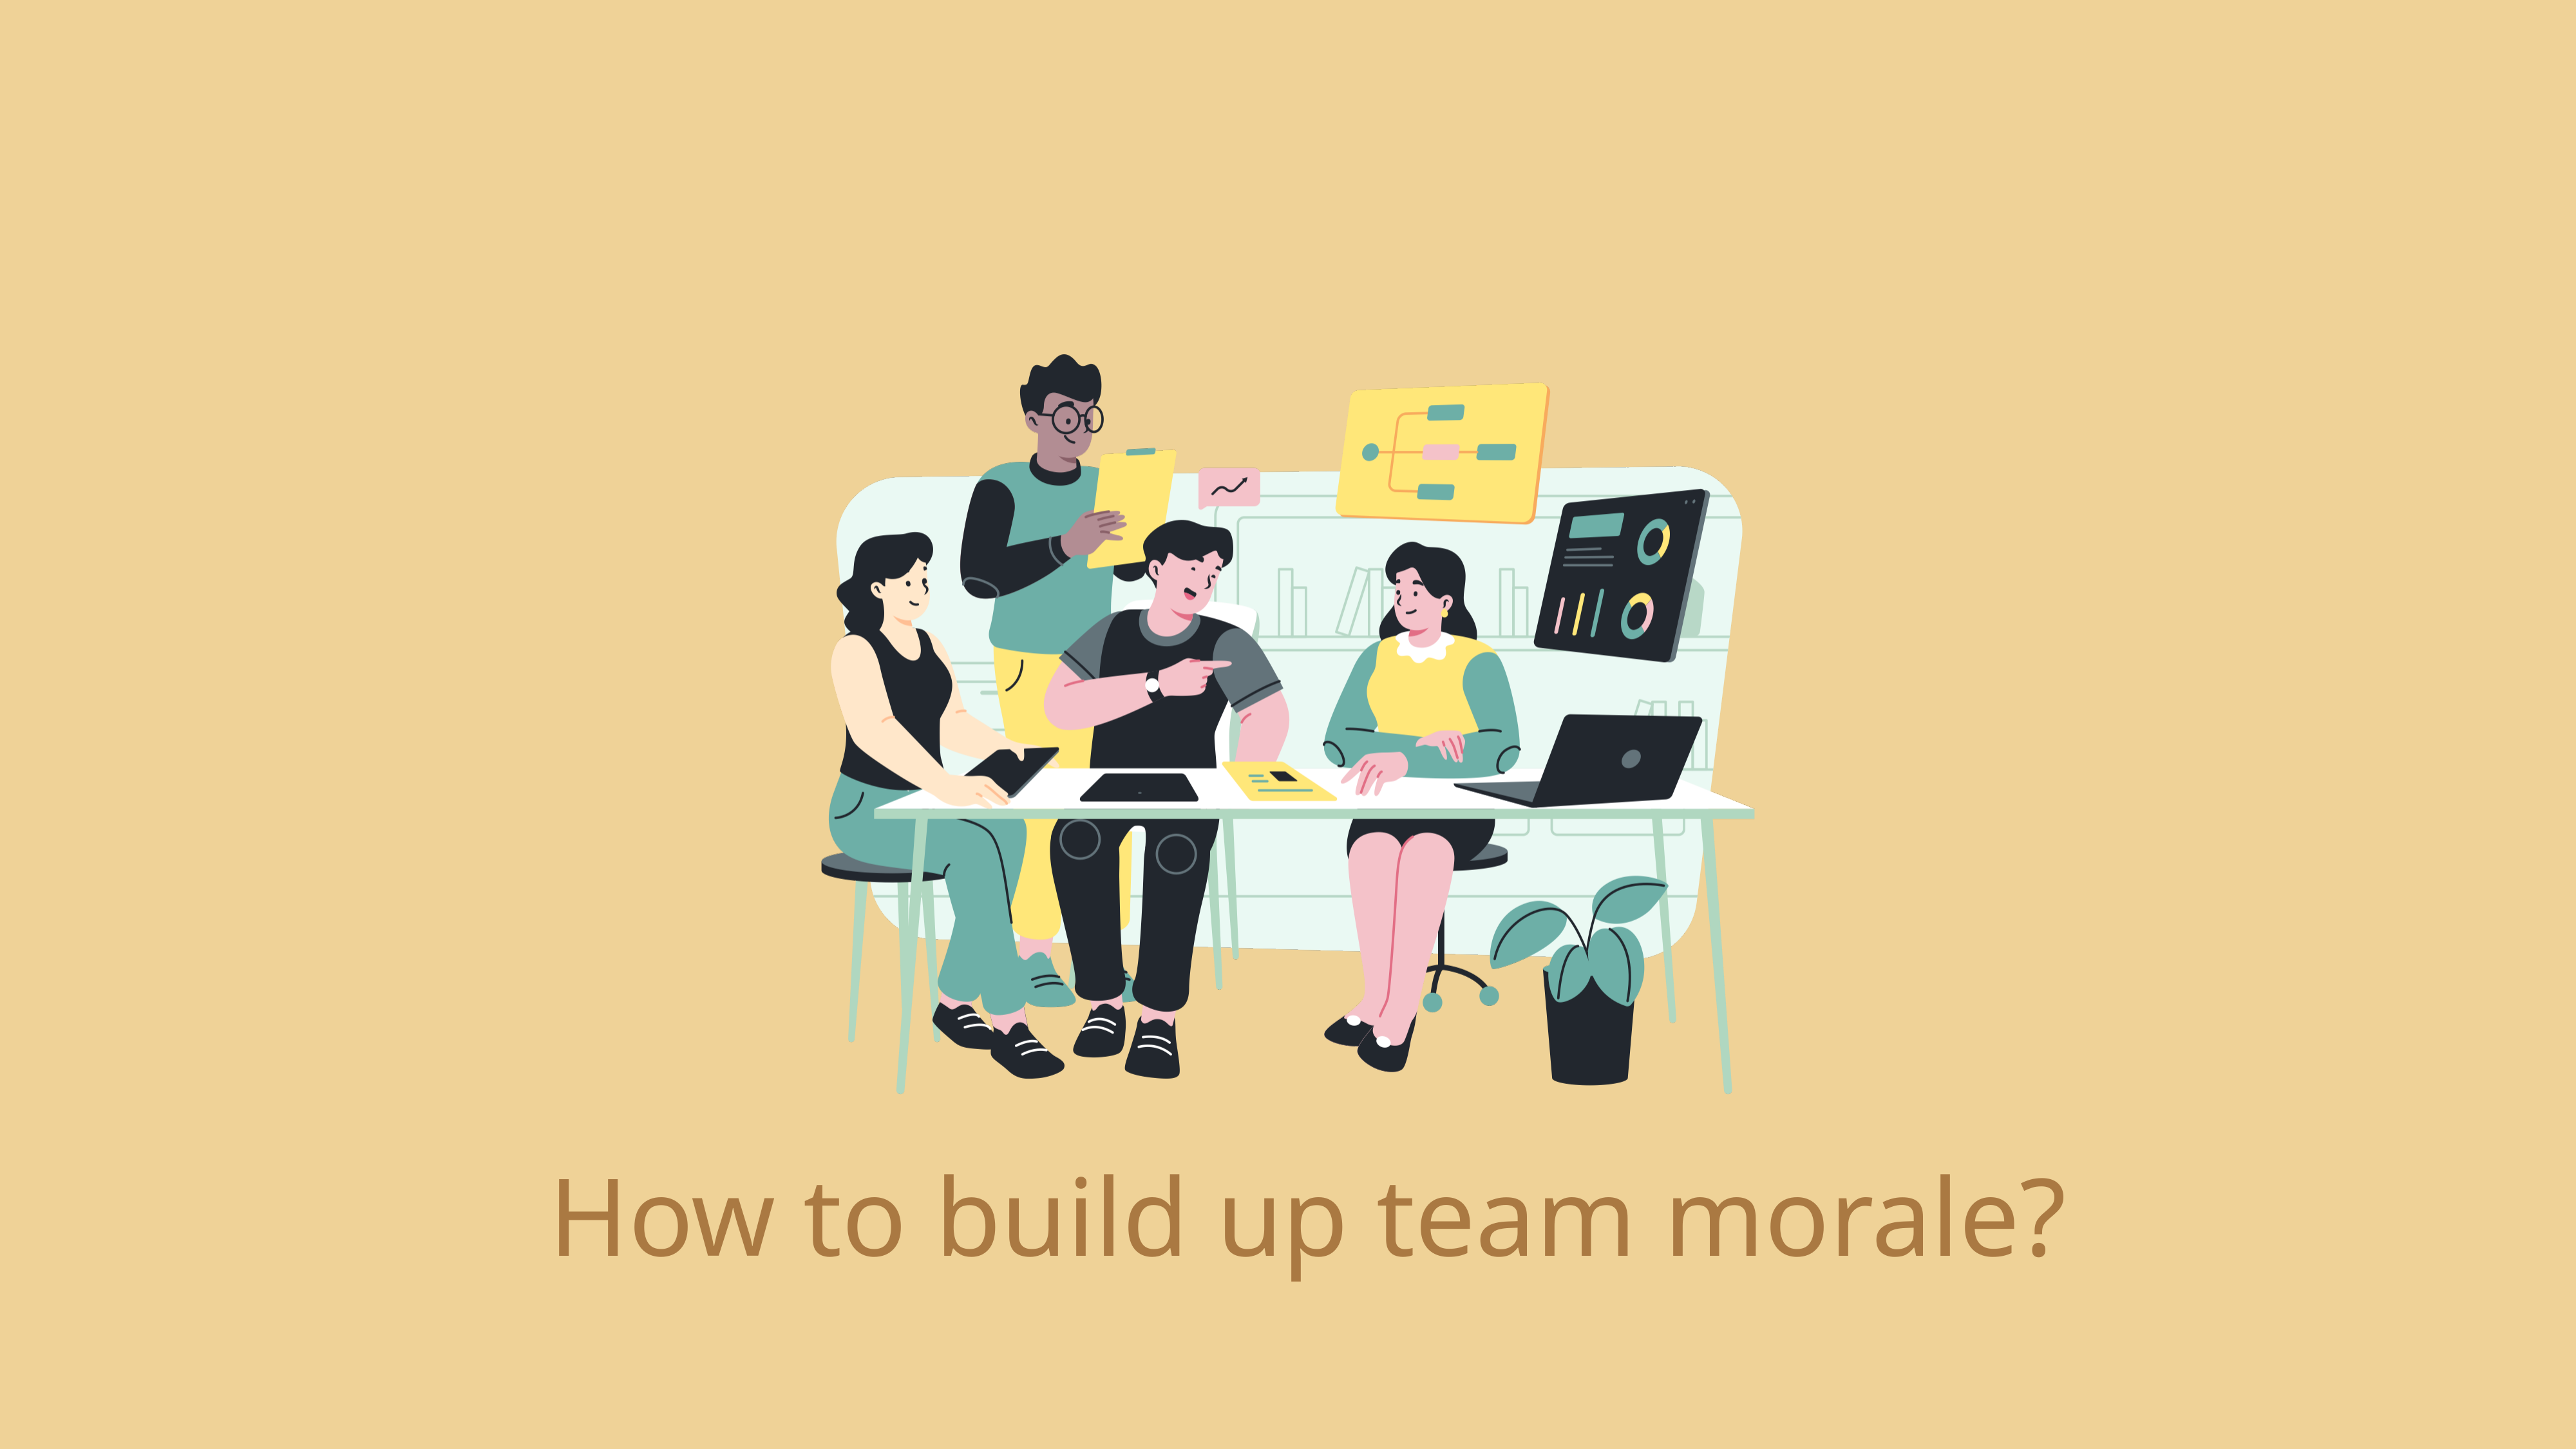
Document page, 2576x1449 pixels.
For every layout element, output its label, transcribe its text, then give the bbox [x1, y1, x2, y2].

text_box How to build up team morale? [544, 1143, 2073, 1283]
picture [600, 209, 1975, 1240]
